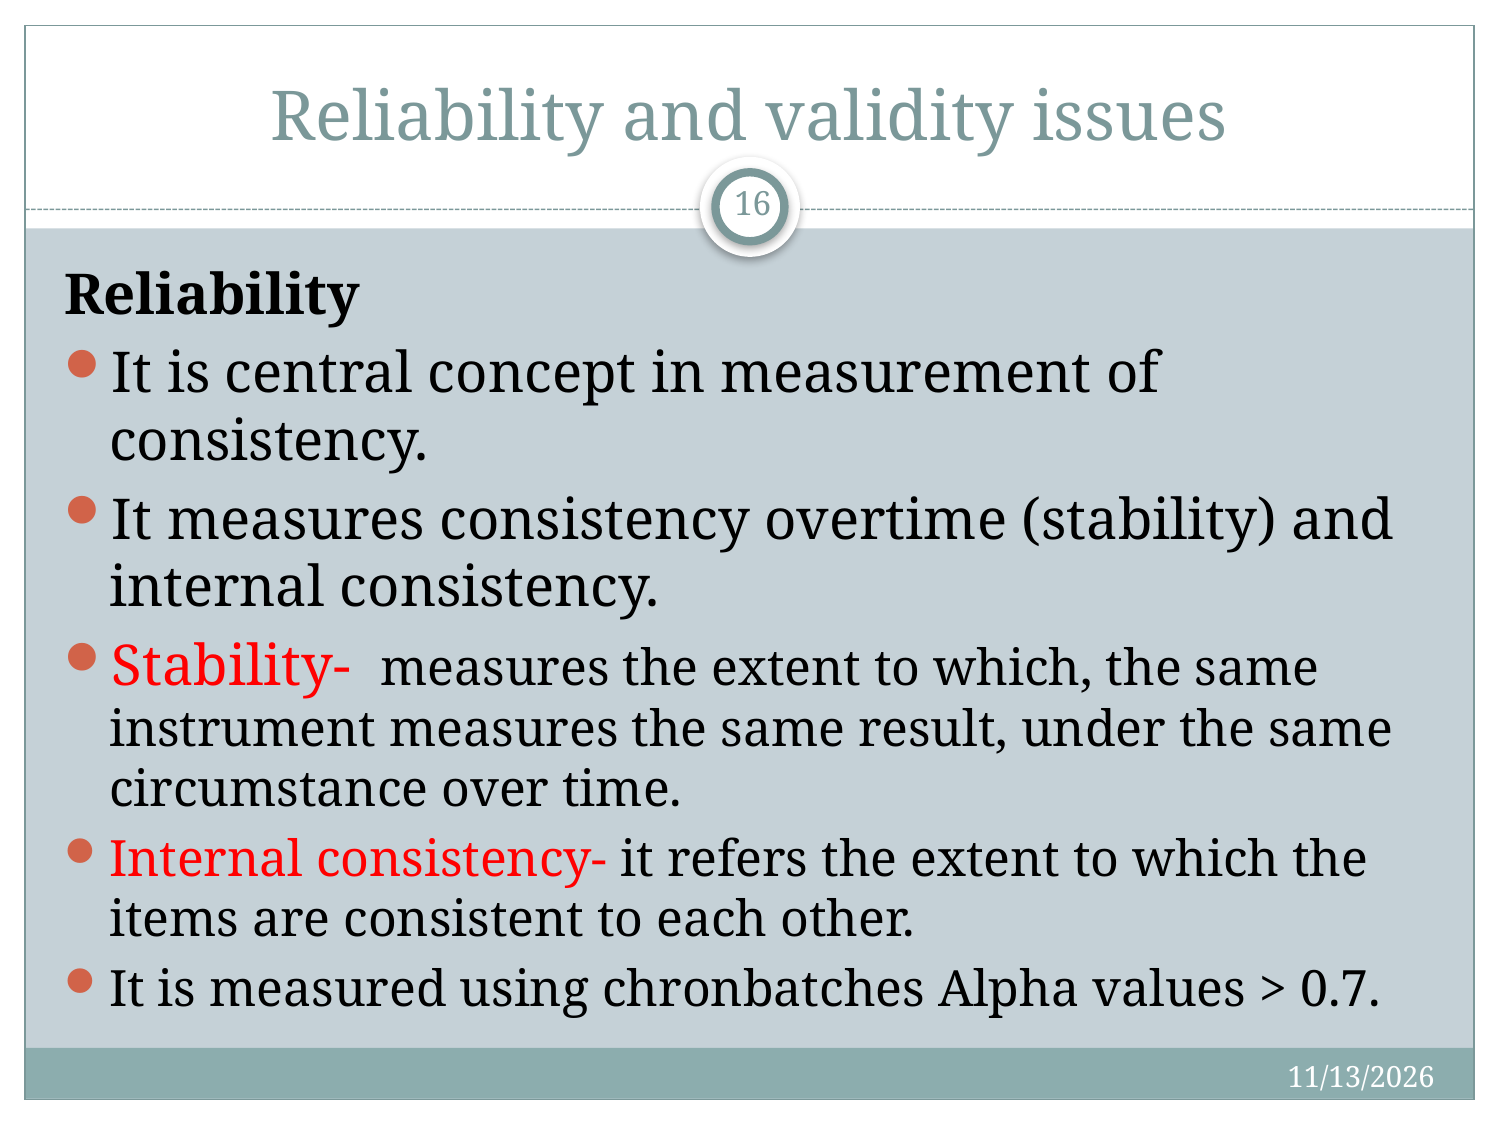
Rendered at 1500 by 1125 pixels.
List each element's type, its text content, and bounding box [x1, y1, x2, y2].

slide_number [950, 1050, 1450, 1111]
list Reliability It is central concept in measurement of consistency. It measures consistency overtime (stability) and internal consistency. Stability- measures the extent to which, the same instrument measures the same result, under the same circumstance over time. Internal consistency- it refers the extent to which the items are consistent to each other. It is measured using chronbatches Alpha values > 0.7. [49, 250, 1445, 1001]
slide_number 16 [715, 168, 791, 241]
title Reliability and validity issues [49, 37, 1450, 162]
